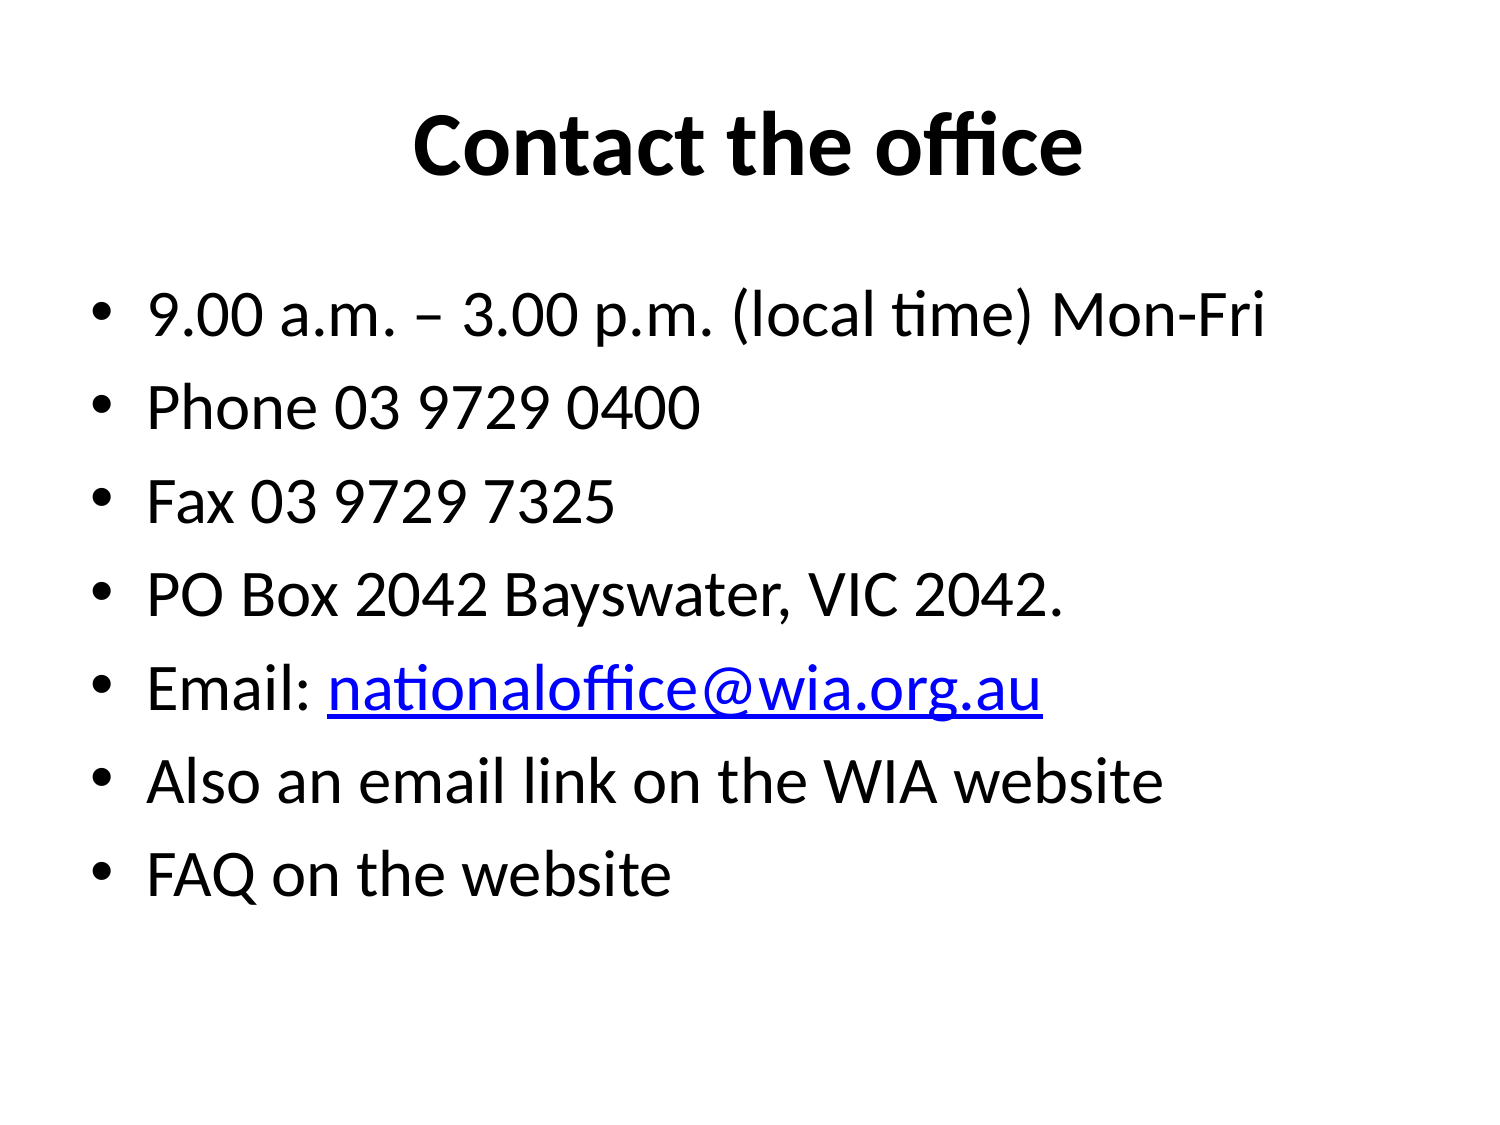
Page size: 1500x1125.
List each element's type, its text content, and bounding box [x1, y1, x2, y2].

list 9.00 a.m. – 3.00 p.m. (local time) Mon-Fri Phone 03 9729 0400 Fax 03 9729 7325 PO Box 2042 Bayswater, VIC 2042. Email: nationaloffice@wia.org.au Also an email link on the WIA website FAQ on the website [75, 262, 1425, 1005]
title Contact the office [75, 45, 1425, 233]
